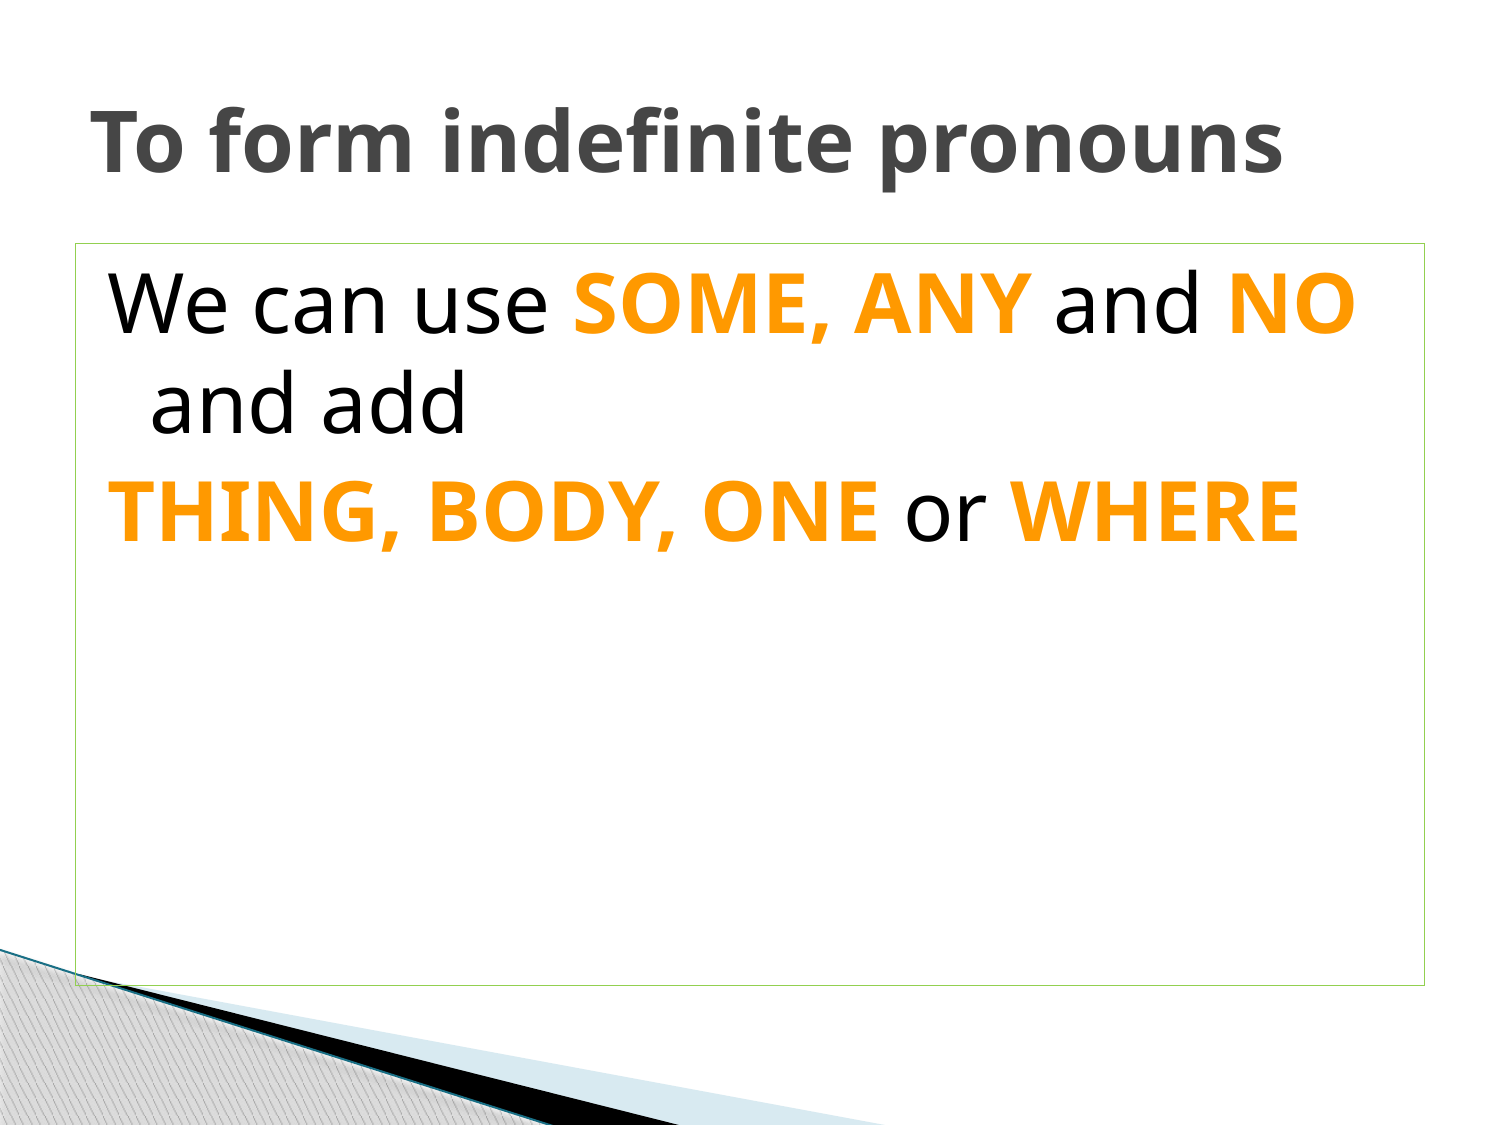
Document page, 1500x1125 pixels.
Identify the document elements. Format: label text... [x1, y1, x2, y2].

title To form indefinite pronouns [75, 45, 1425, 233]
list We can use SOME, ANY and NO and add THING, BODY, ONE or WHERE [75, 243, 1425, 986]
